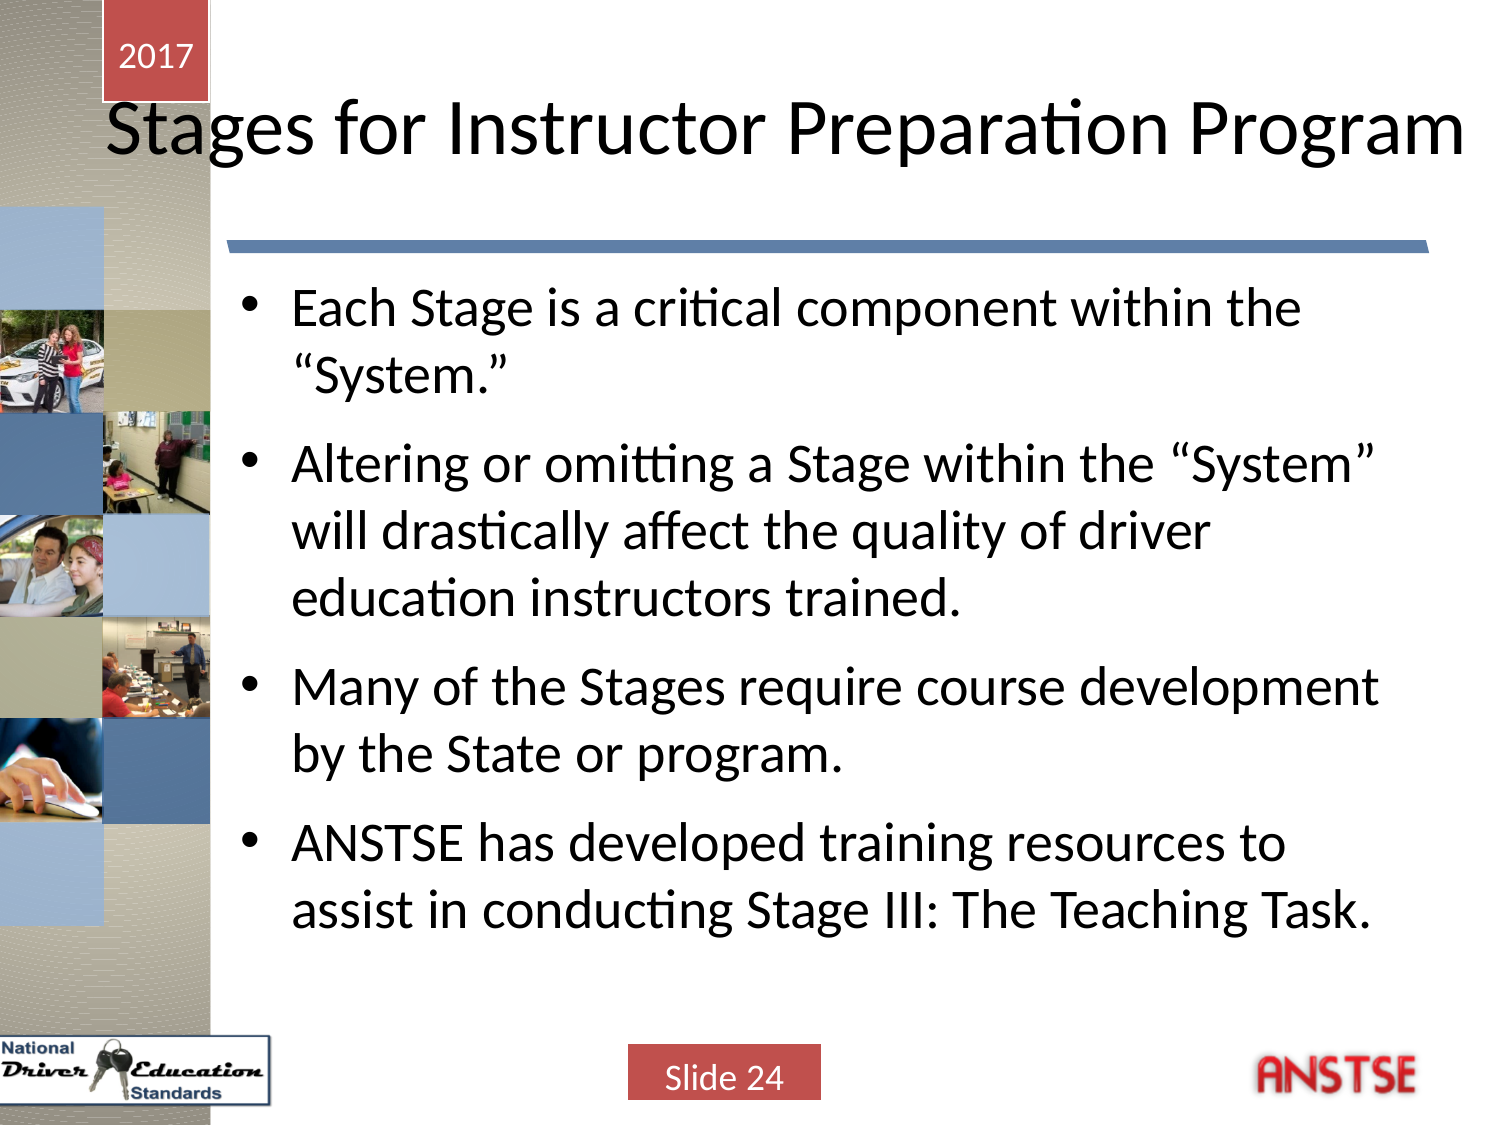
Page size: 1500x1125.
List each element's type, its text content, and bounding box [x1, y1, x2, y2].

picture [0, 1032, 280, 1113]
picture [0, 311, 210, 513]
picture [0, 515, 210, 824]
list Each Stage is a critical component within the “System.” Altering or omitting a Stage within the “System” will drastically affect the quality of driver education instructors trained. Many of the Stages require course development by the State or program. ANSTSE has developed training resources to assist in conducting Stage III: The Teaching Task. [225, 262, 1425, 1005]
title Stages for Instructor Preparation Program [75, 28, 1500, 216]
picture [1242, 1042, 1432, 1108]
